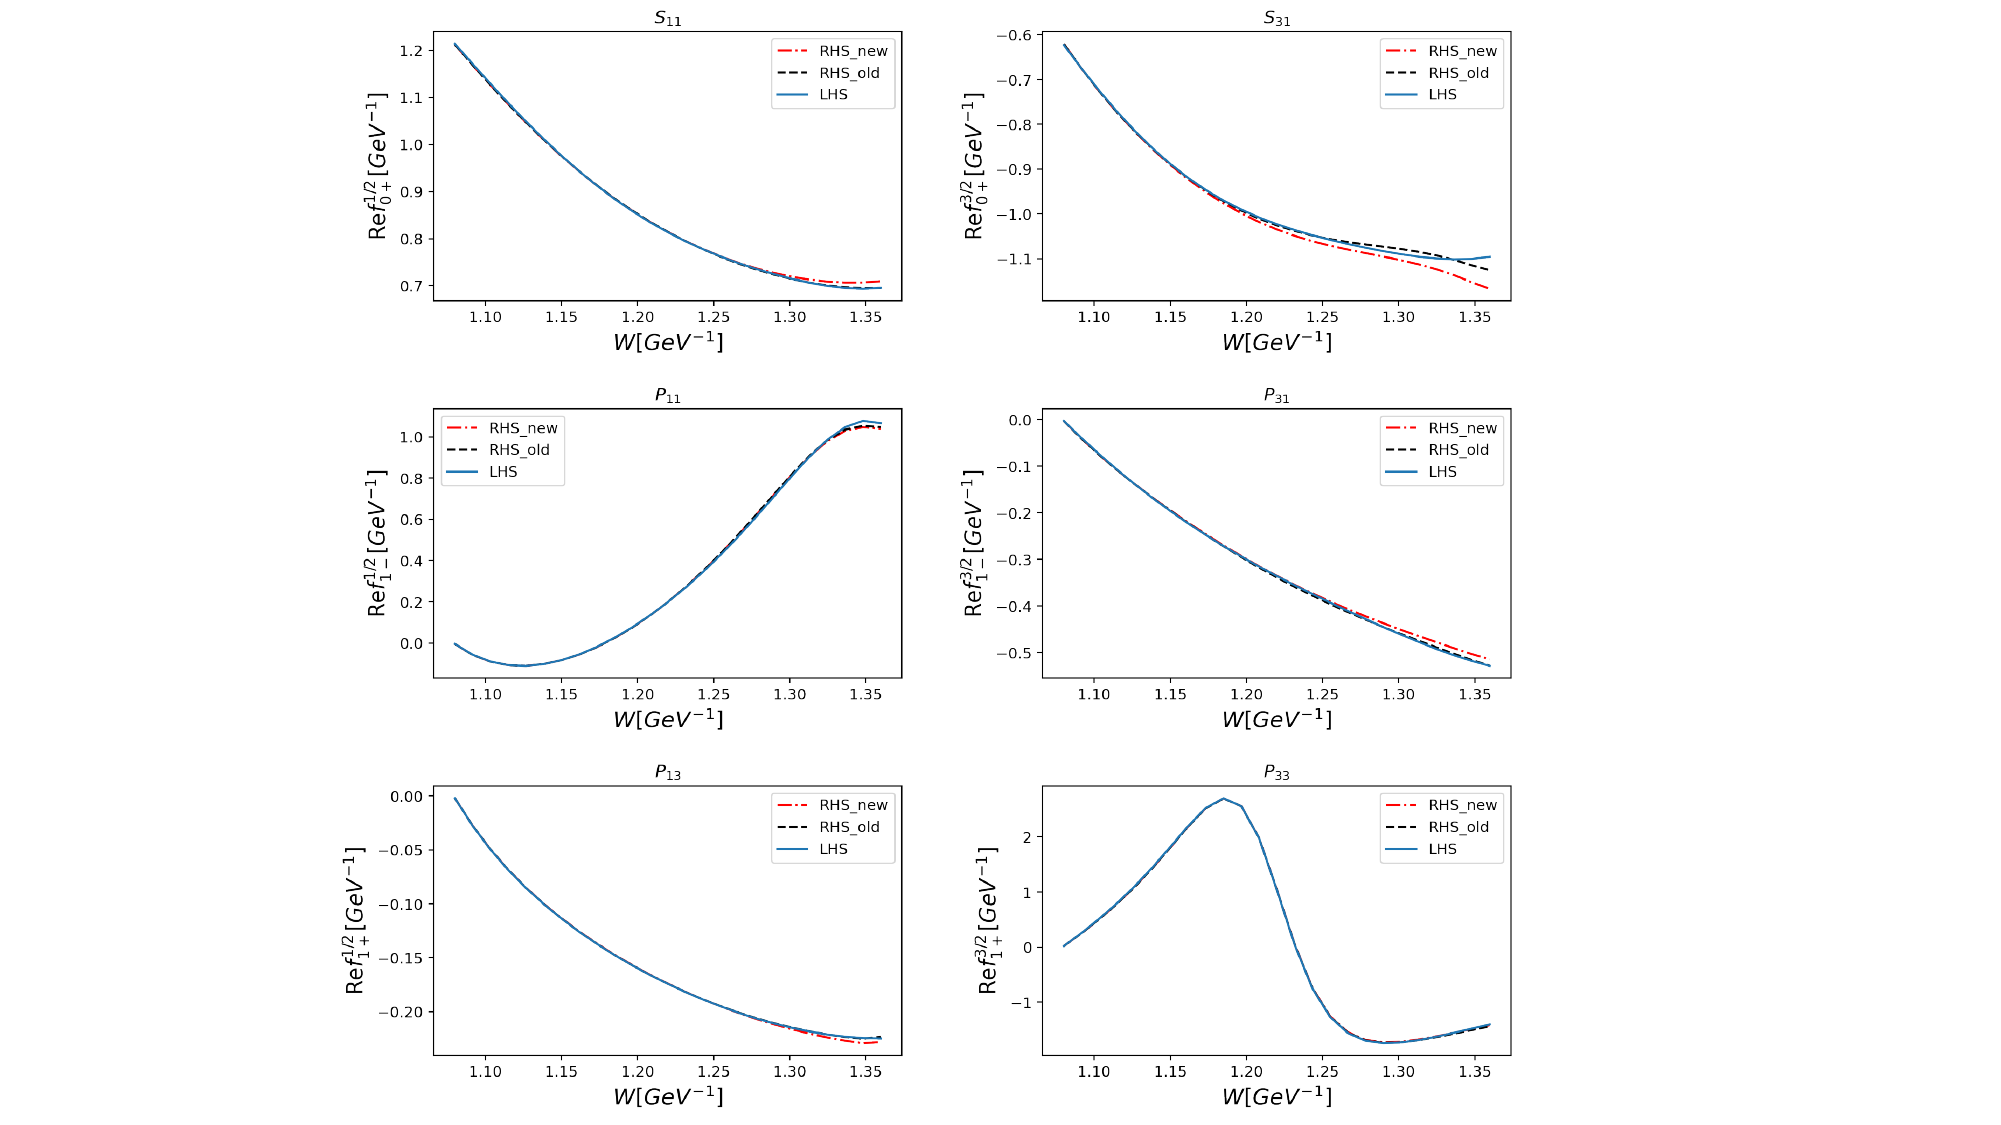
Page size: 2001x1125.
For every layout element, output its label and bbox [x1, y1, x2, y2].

picture [330, 0, 1521, 1119]
